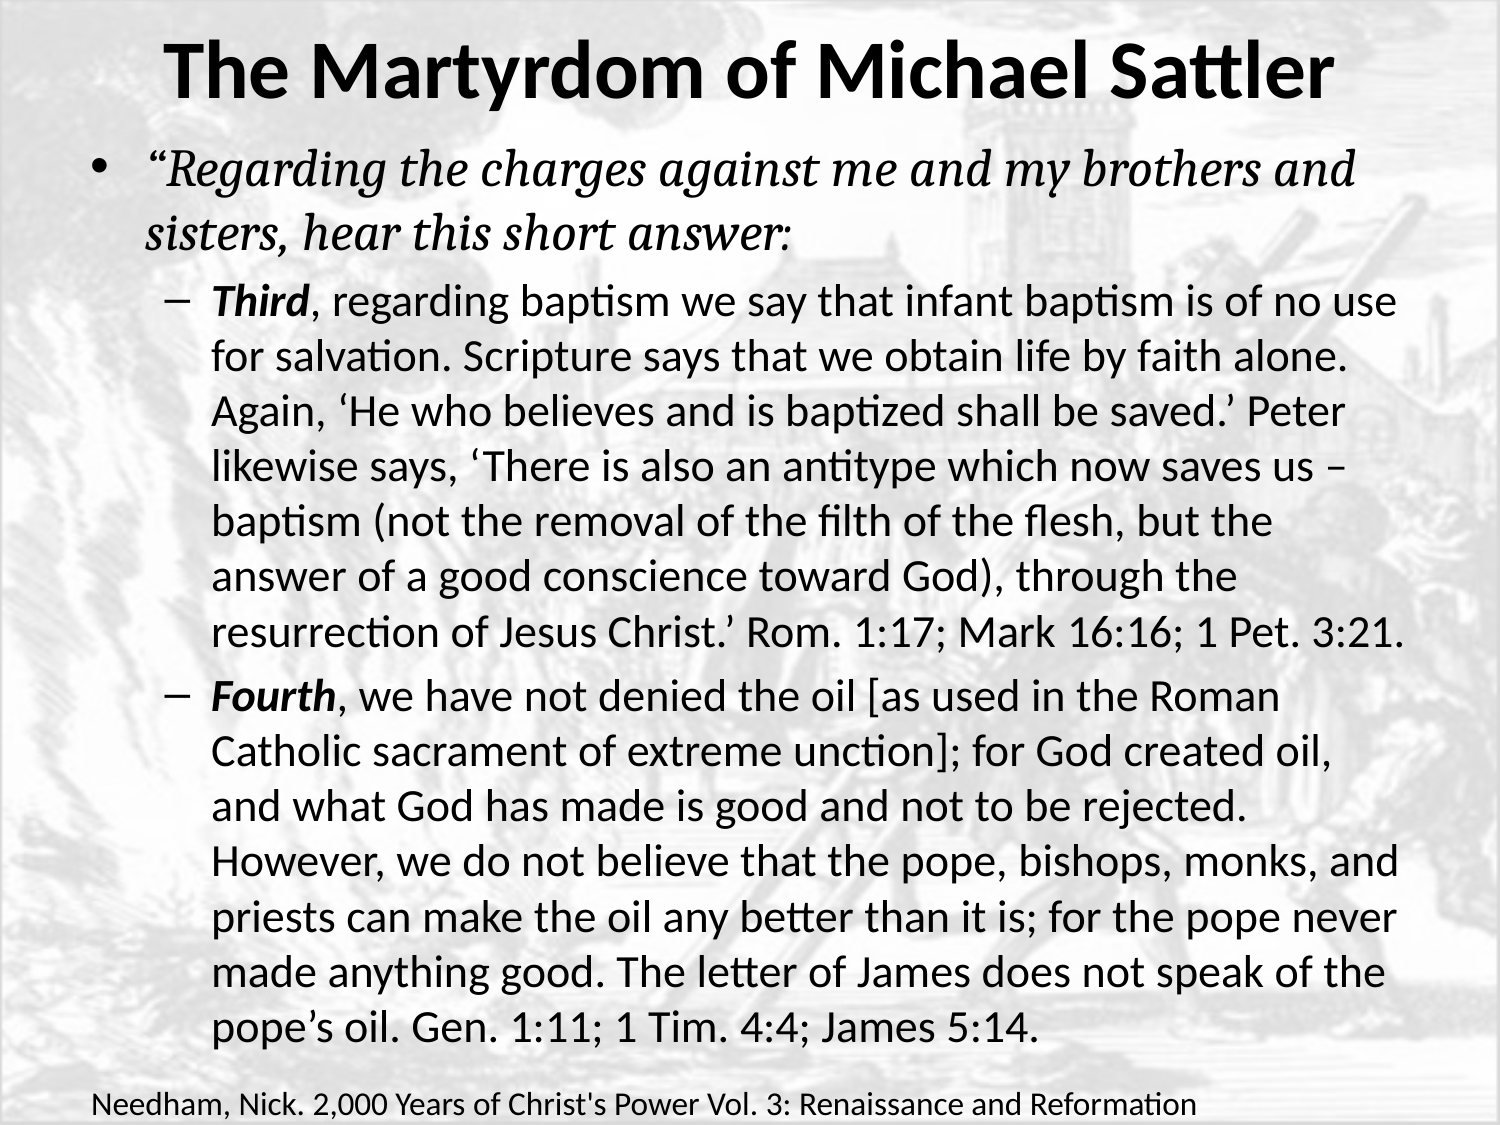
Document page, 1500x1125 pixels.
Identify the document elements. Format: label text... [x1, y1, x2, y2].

list “Regarding the charges against me and my brothers and sisters, hear this short answer: Third, regarding baptism we say that infant baptism is of no use for salvation. Scripture says that we obtain life by faith alone. Again, ‘He who believes and is baptized shall be saved.’ Peter likewise says, ‘There is also an antitype which now saves us – baptism (not the removal of the filth of the flesh, but the answer of a good conscience toward God), through the resurrection of Jesus Christ.’ Rom. 1:17; Mark 16:16; 1 Pet. 3:21. Fourth, we have not denied the oil [as used in the Roman Catholic sacrament of extreme unction]; for God created oil, and what God has made is good and not to be rejected. However, we do not believe that the pope, bishops, monks, and priests can make the oil any better than it is; for the pope never made anything good. The letter of James does not speak of the pope’s oil. Gen. 1:11; 1 Tim. 4:4; James 5:14. [75, 125, 1425, 1075]
text_box Needham, Nick. 2,000 Years of Christ's Power Vol. 3: Renaissance and Reformation [76, 1075, 1500, 1125]
title The Martyrdom of Michael Sattler [0, 4, 1500, 125]
